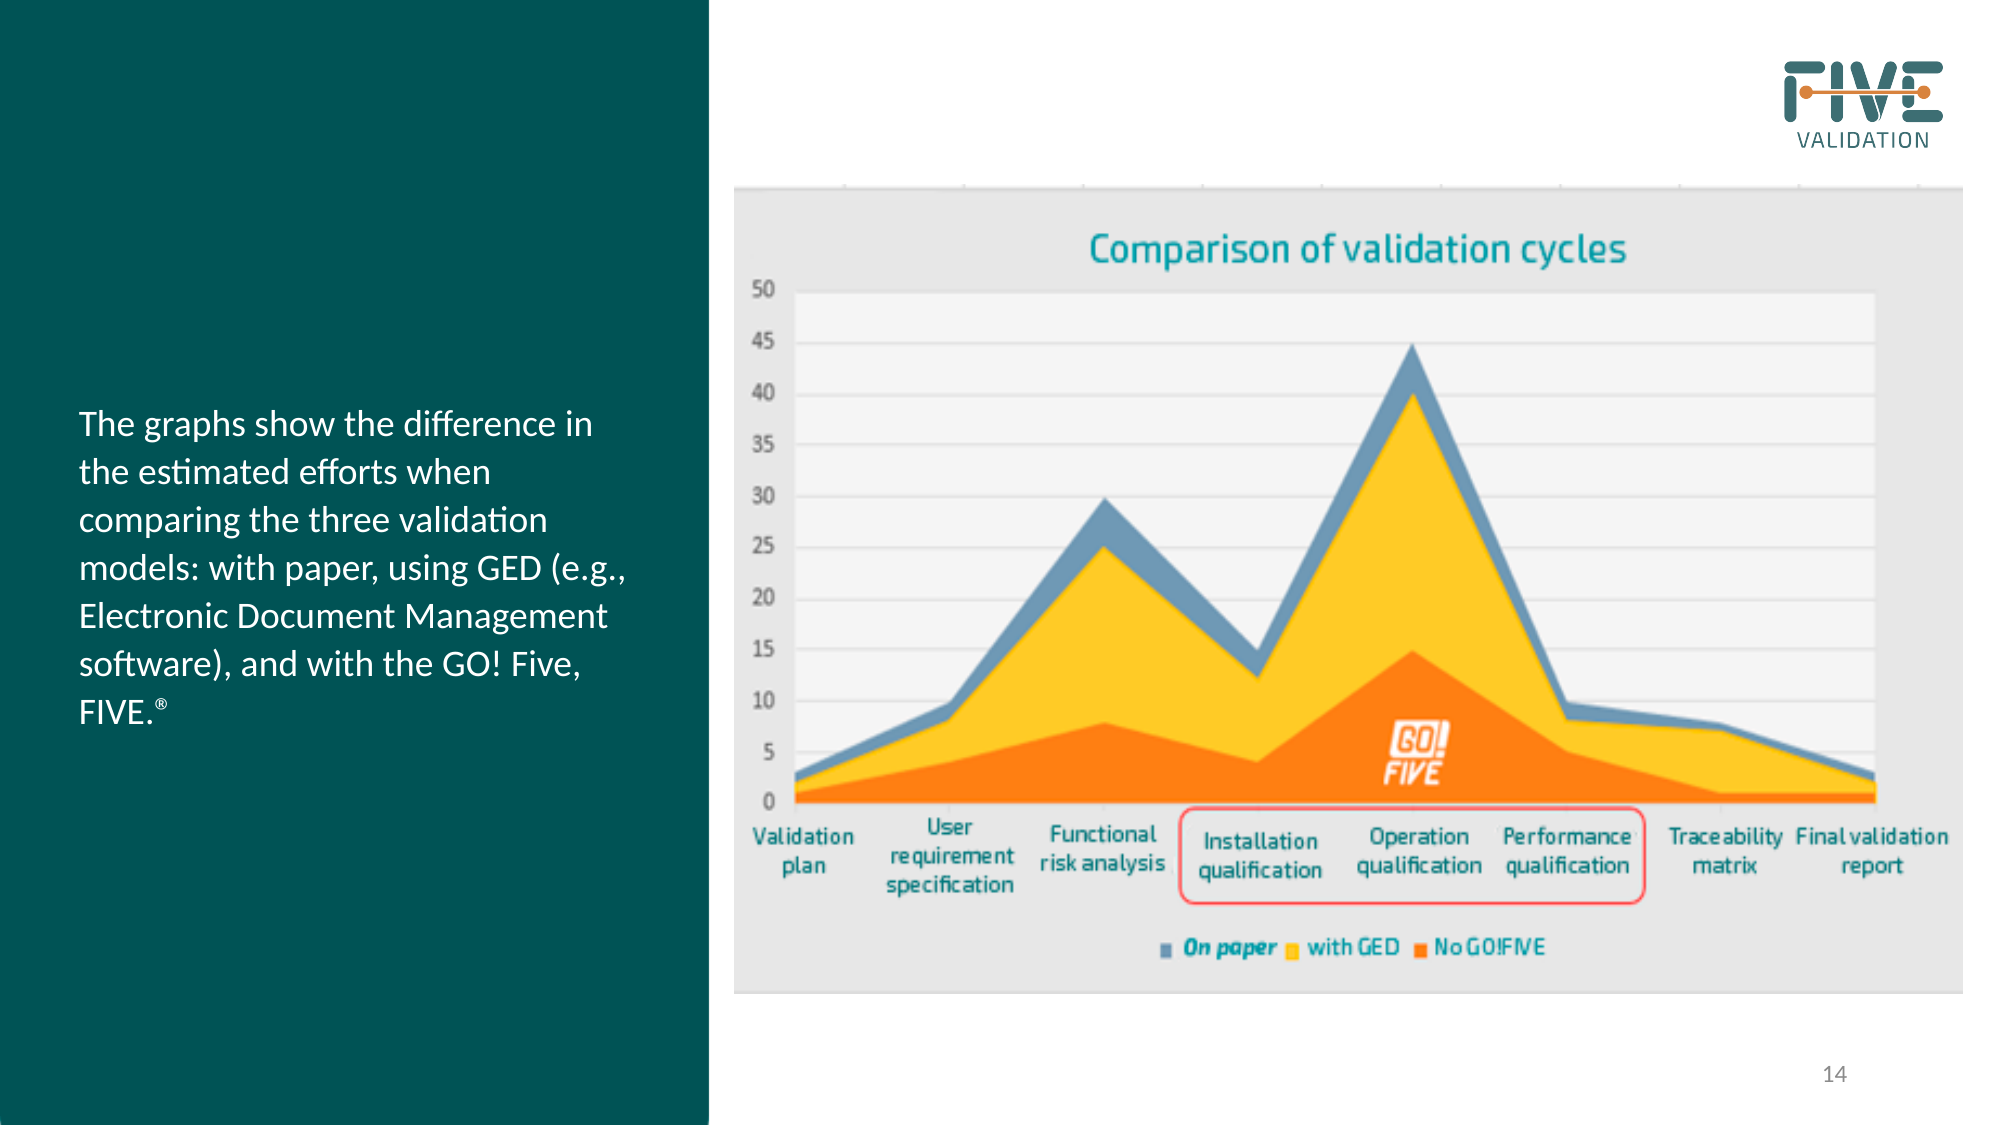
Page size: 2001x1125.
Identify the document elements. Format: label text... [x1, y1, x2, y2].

text_box The graphs show the difference in the estimated efforts when comparing the three validation models: with paper, using GED (e.g., Electronic Document Management software), and with the GO! Five, FIVE.® [63, 326, 658, 740]
slide_number 14 [1412, 1042, 1863, 1103]
picture [0, 0, 2001, 1125]
